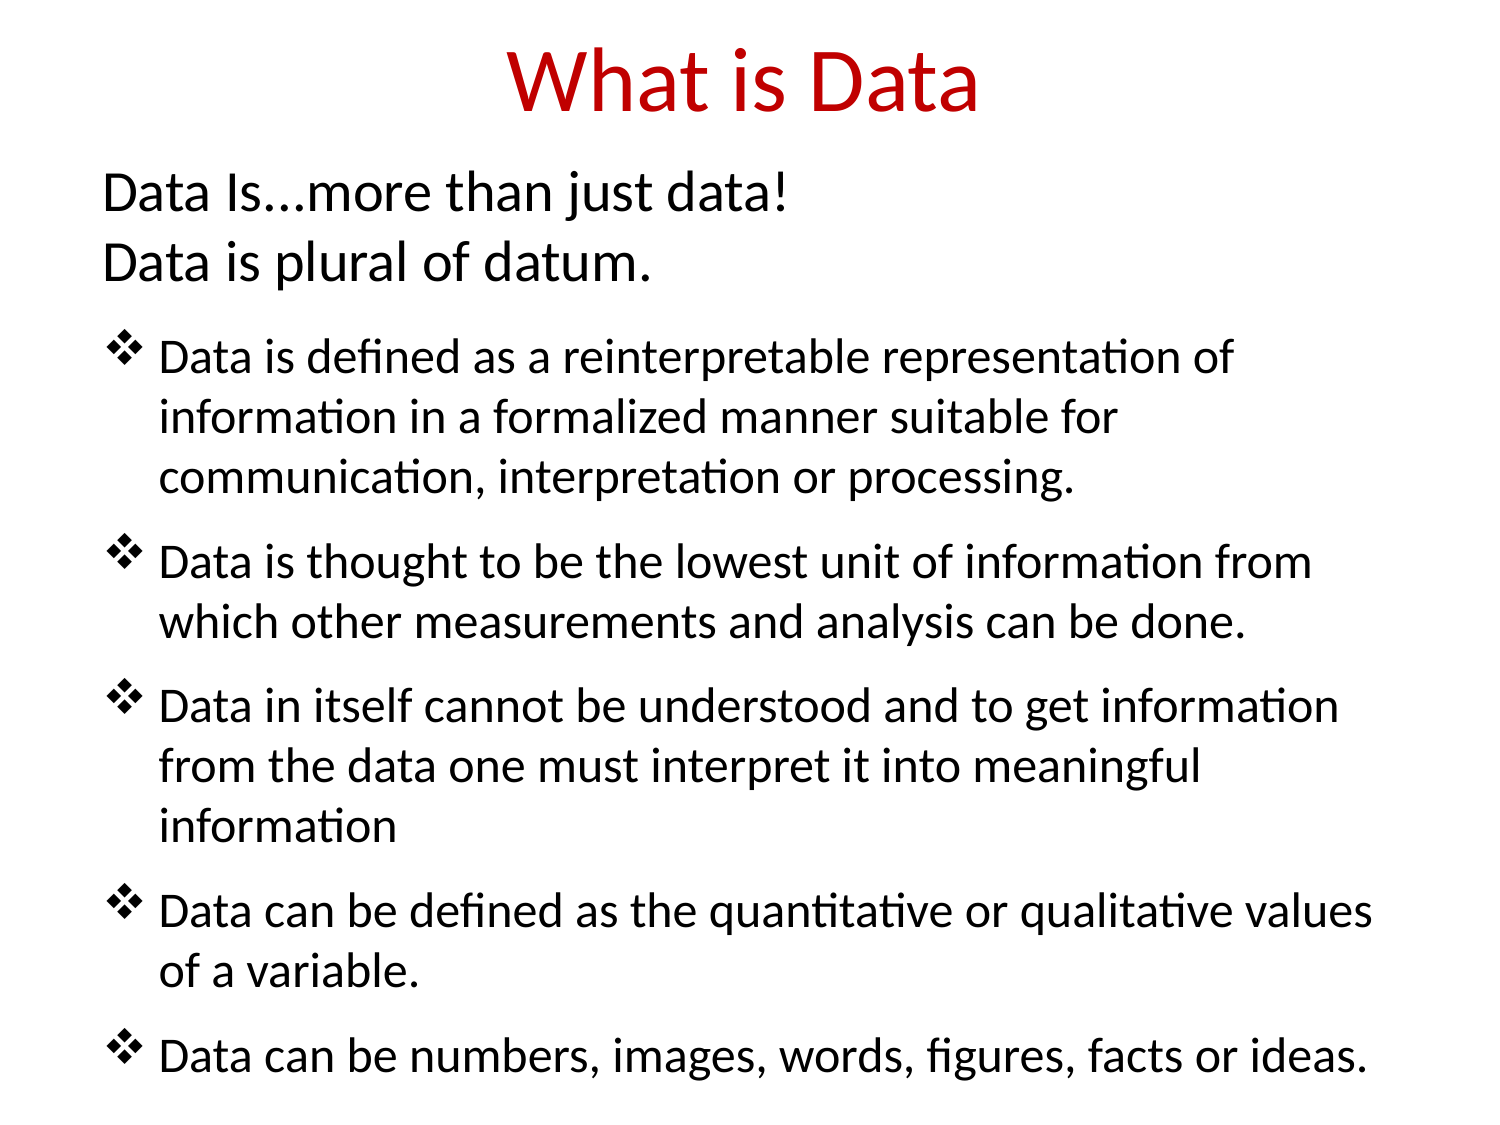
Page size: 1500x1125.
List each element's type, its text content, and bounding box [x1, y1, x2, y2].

text_box What is Data [492, 12, 998, 138]
text_box Data Is...more than just data! Data is plural of datum. Data is defined as a reinterpretable representation of information in a formalized manner suitable for communication, interpretation or processing. Data is thought to be the lowest unit of information from which other measurements and analysis can be done. Data in itself cannot be understood and to get information from the data one must interpret it into meaningful information Data can be defined as the quantitative or qualitative values of a variable. Data can be numbers, images, words, figures, facts or ideas. [87, 145, 1425, 1091]
